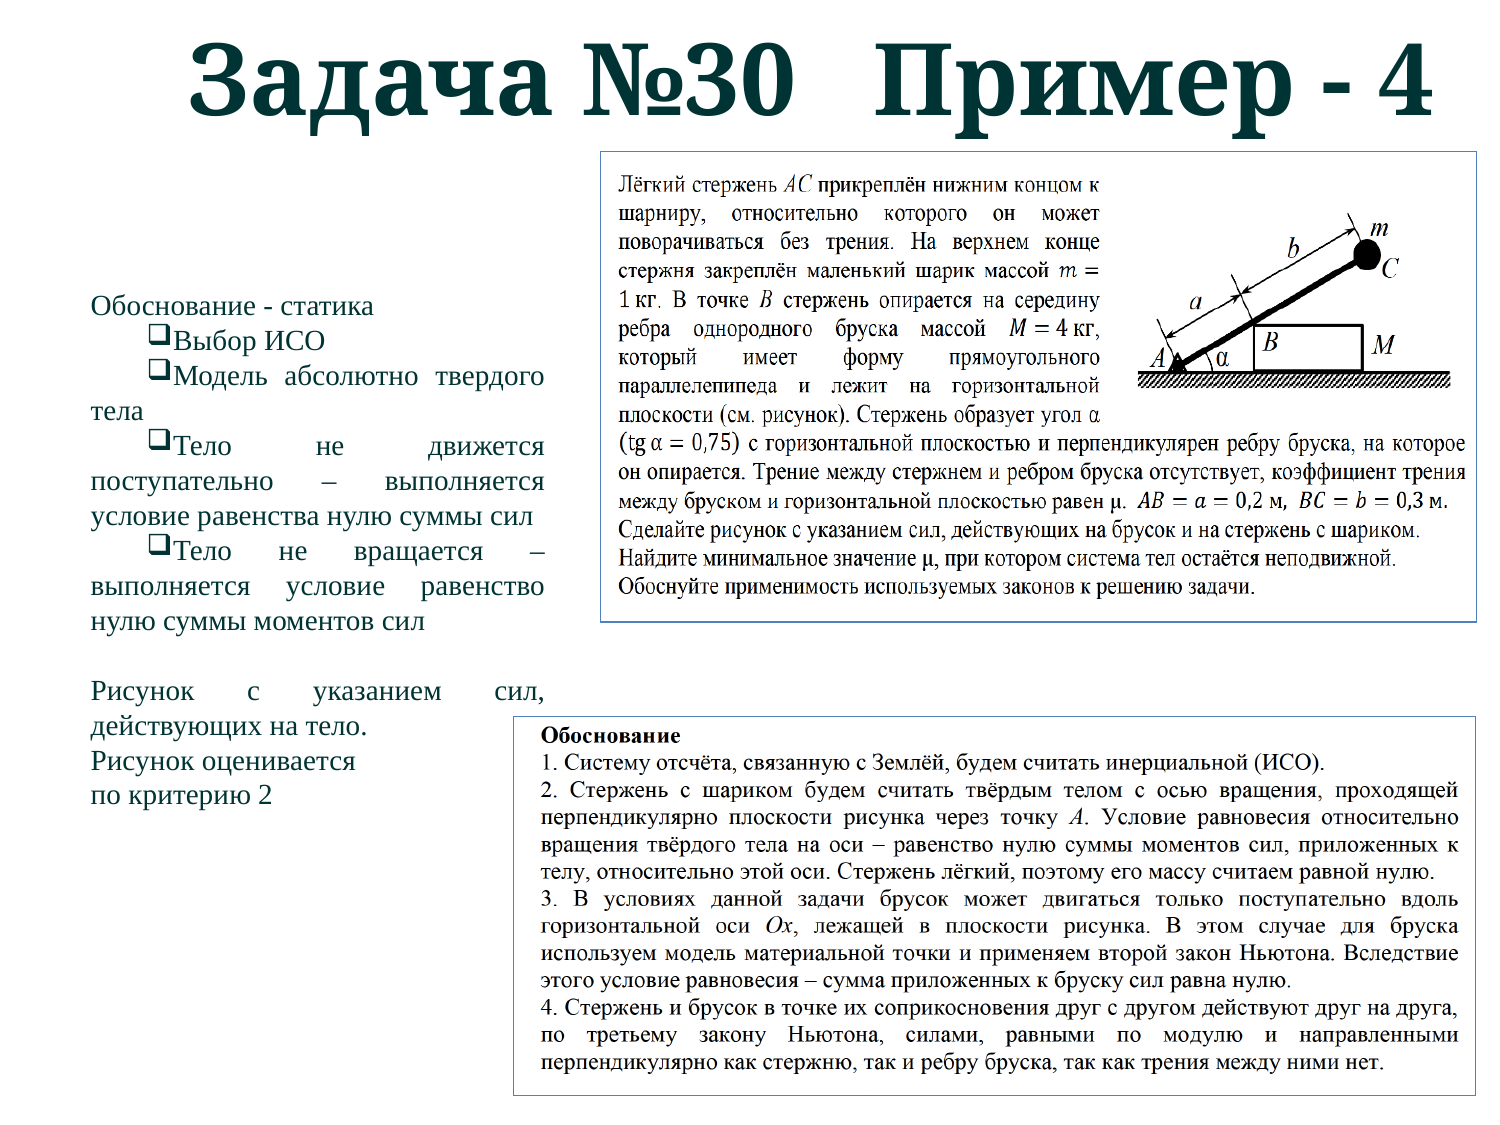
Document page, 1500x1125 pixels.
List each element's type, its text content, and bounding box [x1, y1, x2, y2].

text_box Задача №30 Пример - 4 [159, 31, 1465, 143]
text_box Обоснование - статика Выбор ИСО Модель абсолютно твердого тела Тело не движется поступательно – выполняется условие равенства нулю суммы сил Тело не вращается – выполняется условие равенство нулю суммы моментов сил Рисунок с указанием сил, действующих на тело. Рисунок оценивается по критерию 2 [16, 278, 560, 819]
picture [513, 715, 1477, 1096]
picture [600, 152, 1477, 622]
